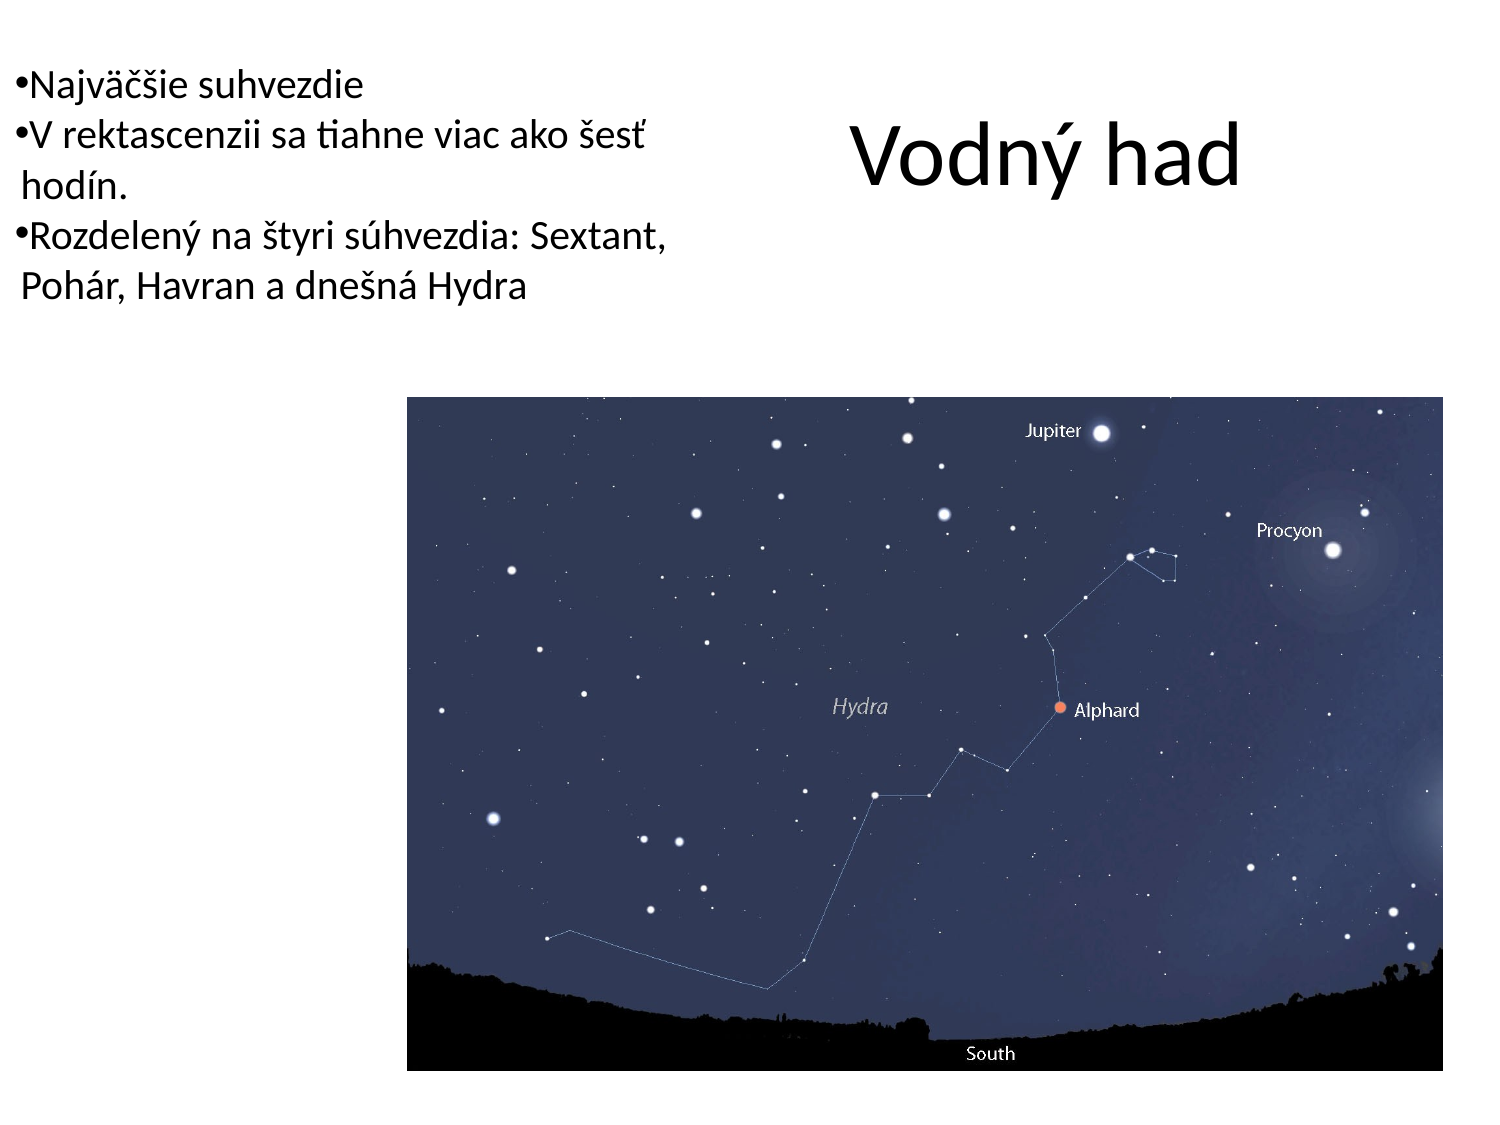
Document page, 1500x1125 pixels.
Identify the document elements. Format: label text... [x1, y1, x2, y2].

text_box Najväčšie suhvezdie V rektascenzii sa tiahne viac ako šesť hodín. Rozdelený na štyri súhvezdia: Sextant, Pohár, Havran a dnešná Hydra [0, 0, 750, 315]
title Vodný had [750, 54, 1500, 243]
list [407, 396, 1443, 1071]
